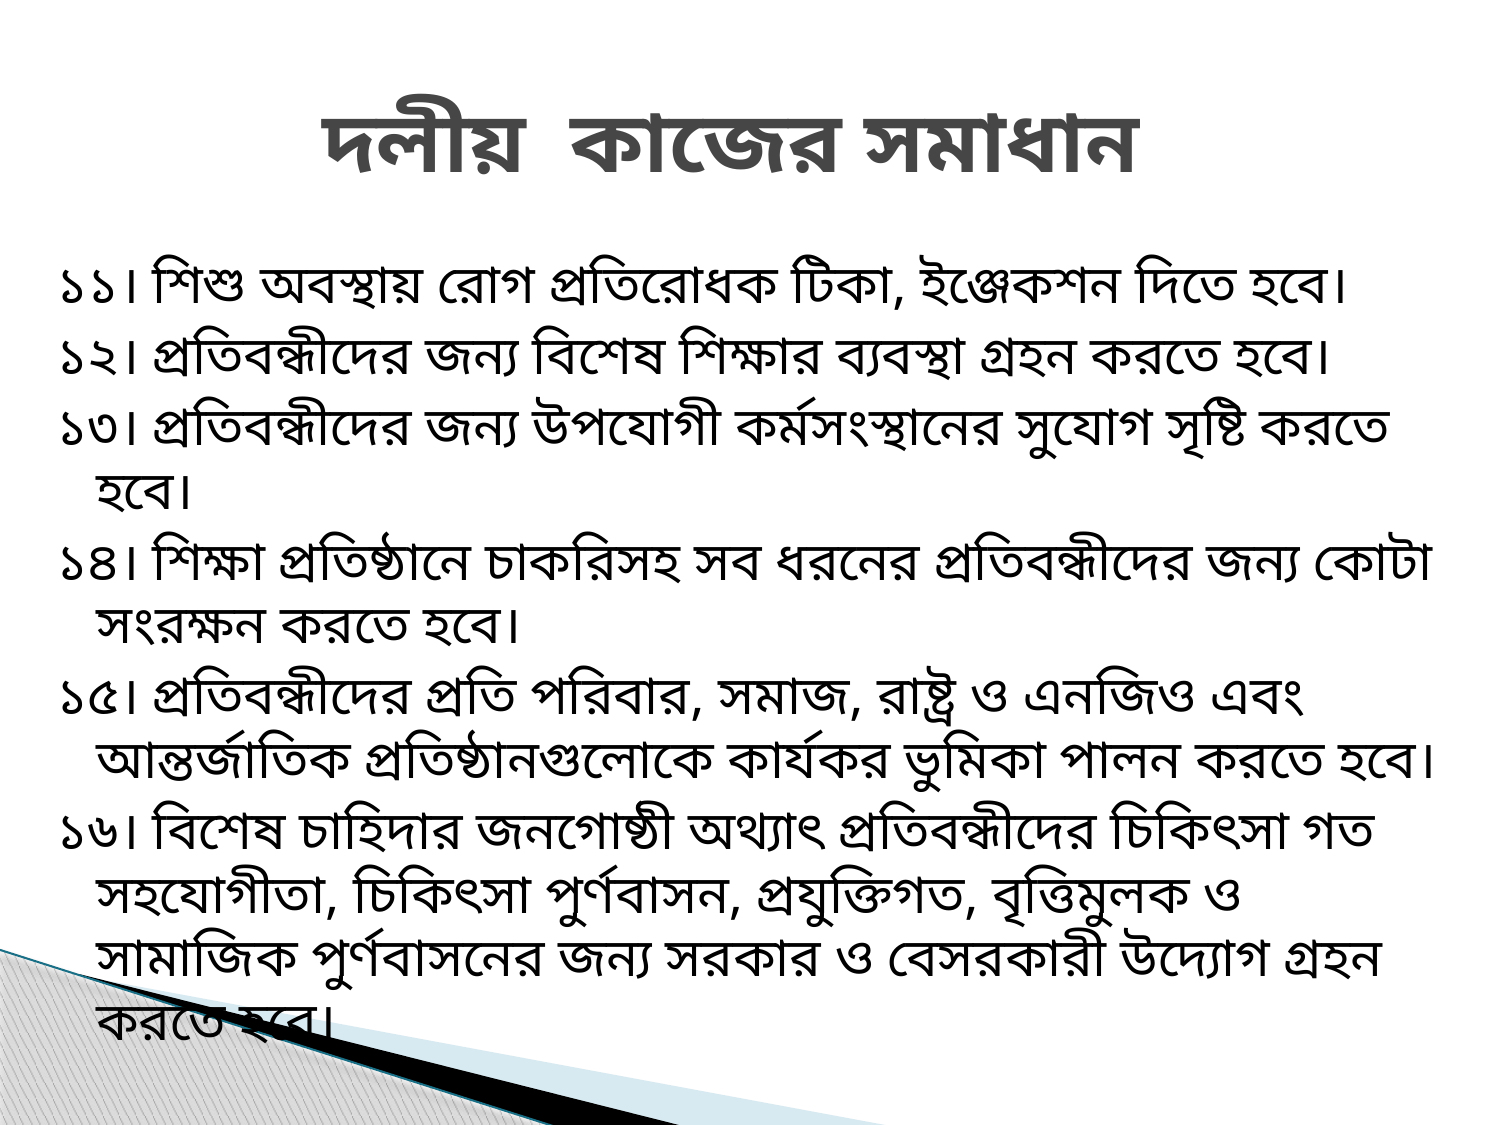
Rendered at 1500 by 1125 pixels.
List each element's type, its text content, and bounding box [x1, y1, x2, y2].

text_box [740, 544, 760, 581]
list ১১। শিশু অবস্থায় রোগ প্রতিরোধক টিকা, ইঞ্জেকশন দিতে হবে। ১২। প্রতিবন্ধীদের জন্য বিশেষ শিক্ষার ব্যবস্থা গ্রহন করতে হবে। ১৩। প্রতিবন্ধীদের জন্য উপযোগী কর্মসংস্থানের সুযোগ সৃষ্টি করতে হবে। ১৪। শিক্ষা প্রতিষ্ঠানে চাকরিসহ সব ধরনের প্রতিবন্ধীদের জন্য কোটা সংরক্ষন করতে হবে। ১৫। প্রতিবন্ধীদের প্রতি পরিবার, সমাজ, রাষ্ট্র ও এনজিও এবং আন্তর্জাতিক প্রতিষ্ঠানগুলোকে কার্যকর ভুমিকা পালন করতে হবে। ১৬। বিশেষ চাহিদার জনগোষ্ঠী অথ্যাৎ প্রতিবন্ধীদের চিকিৎসা গত সহযোগীতা, চিকিৎসা পুর্ণবাসন, প্রযুক্তিগত, বৃত্তিমুলক ও সামাজিক পুর্ণবাসনের জন্য সরকার ও বেসরকারী উদ্যোগ গ্রহন করতে হবে। [24, 243, 1463, 1088]
title দলীয় কাজের সমাধান [237, 45, 1225, 233]
